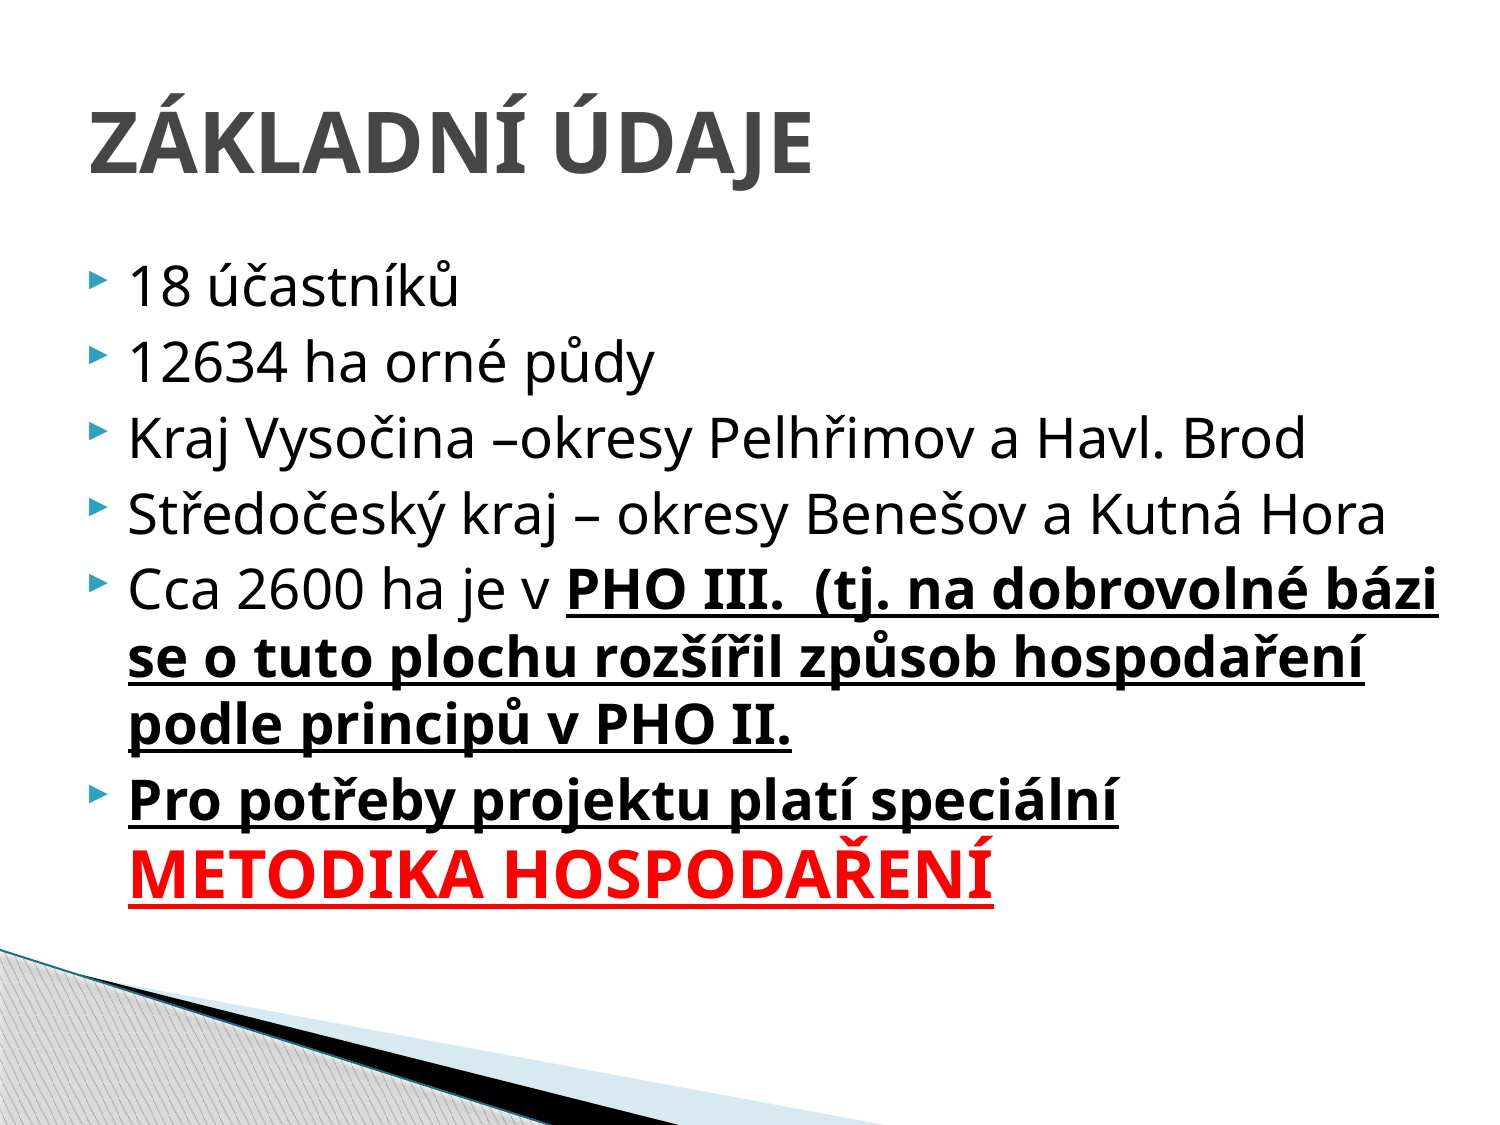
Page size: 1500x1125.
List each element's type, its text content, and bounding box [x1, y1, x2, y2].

title ZÁKLADNÍ ÚDAJE [75, 45, 1425, 233]
list 18 účastníků 12634 ha orné půdy Kraj Vysočina –okresy Pelhřimov a Havl. Brod Středočeský kraj – okresy Benešov a Kutná Hora Cca 2600 ha je v PHO III. (tj. na dobrovolné bázi se o tuto plochu rozšířil způsob hospodaření podle principů v PHO II. Pro potřeby projektu platí speciální METODIKA HOSPODAŘENÍ [53, 243, 1459, 986]
